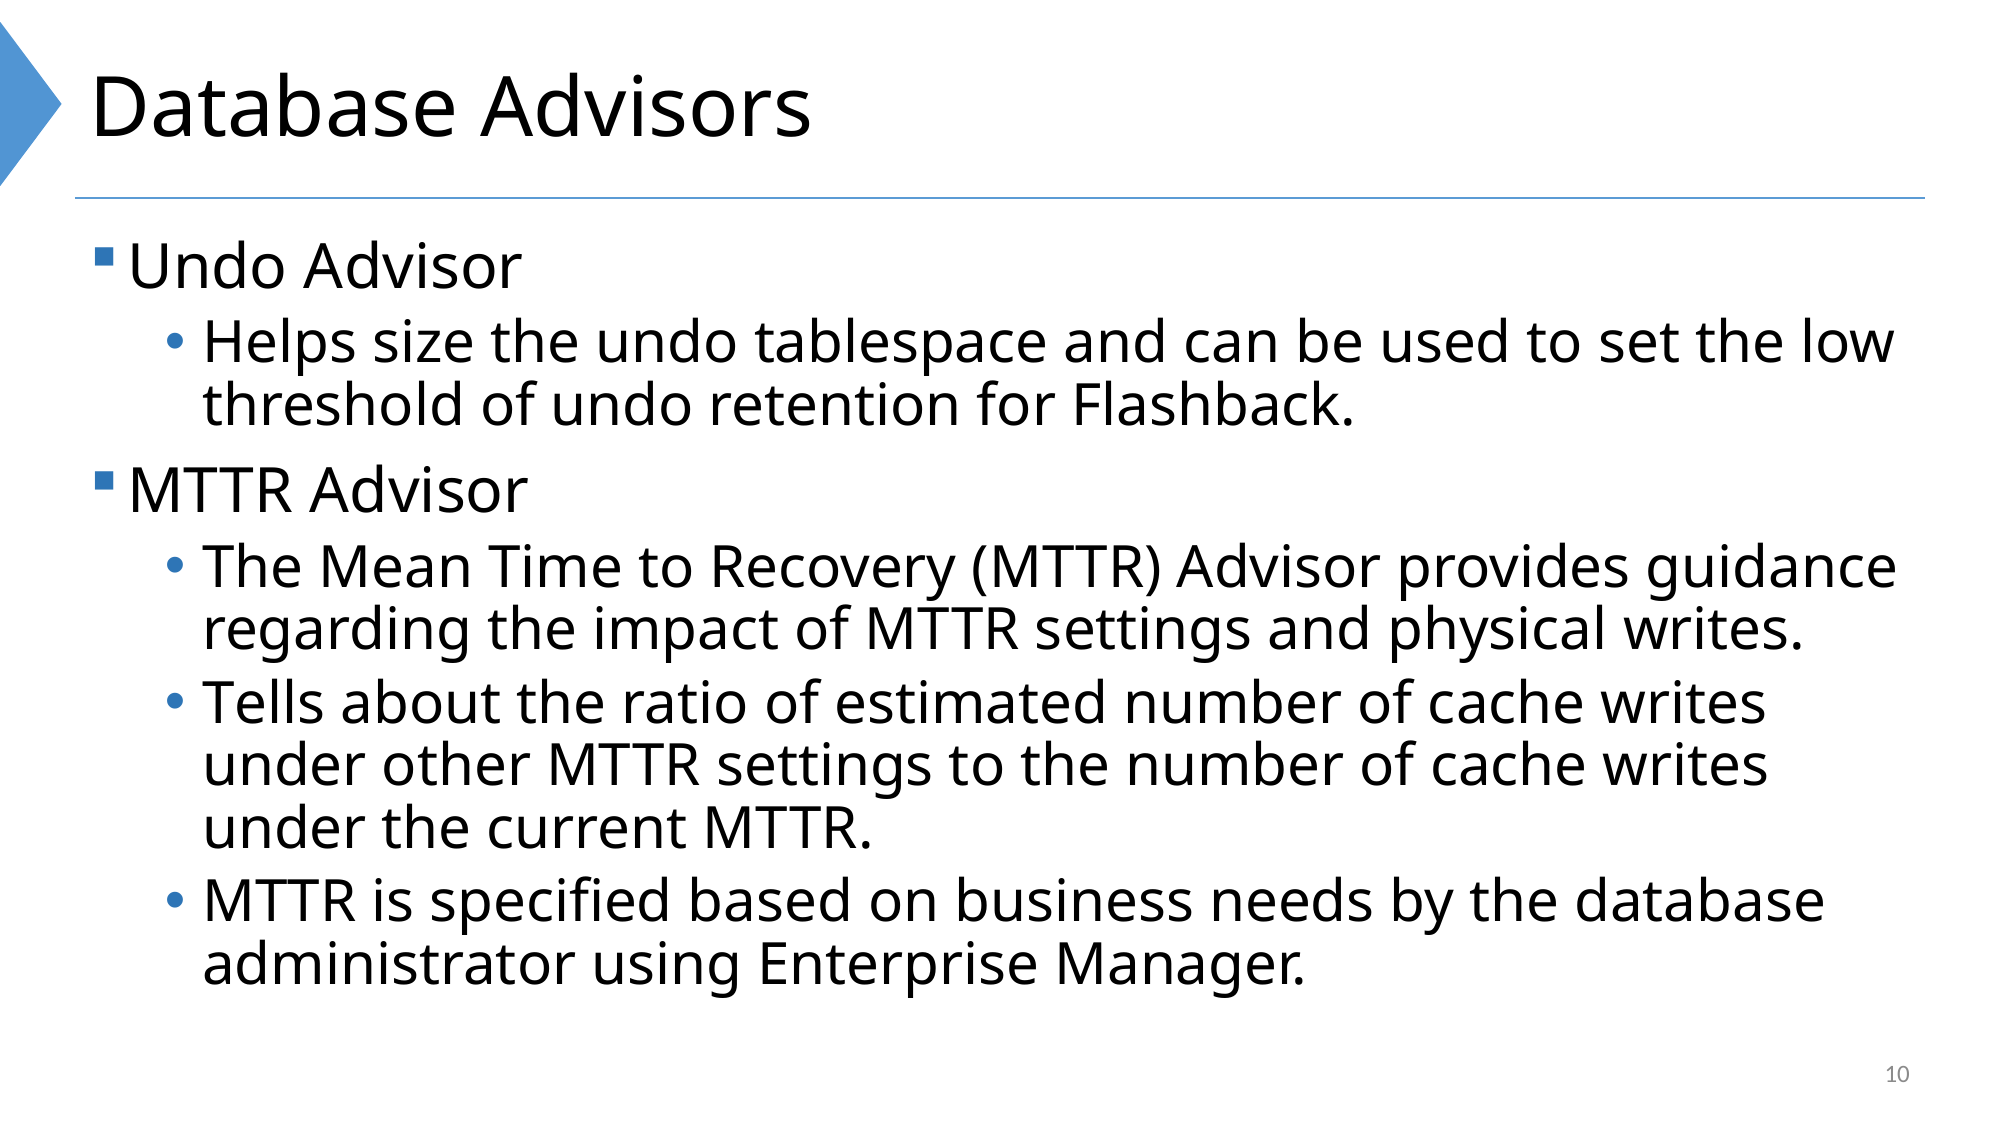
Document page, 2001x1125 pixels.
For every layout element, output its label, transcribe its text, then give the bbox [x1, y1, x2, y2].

slide_number 10 [1475, 1042, 1926, 1103]
title Database Advisors [74, 21, 1926, 198]
list Undo Advisor Helps size the undo tablespace and can be used to set the low threshold of undo retention for Flashback. MTTR Advisor The Mean Time to Recovery (MTTR) Advisor provides guidance regarding the impact of MTTR settings and physical writes. Tells about the ratio of estimated number of cache writes under other MTTR settings to the number of cache writes under the current MTTR. MTTR is specified based on business needs by the database administrator using Enterprise Manager. [74, 227, 1926, 1081]
